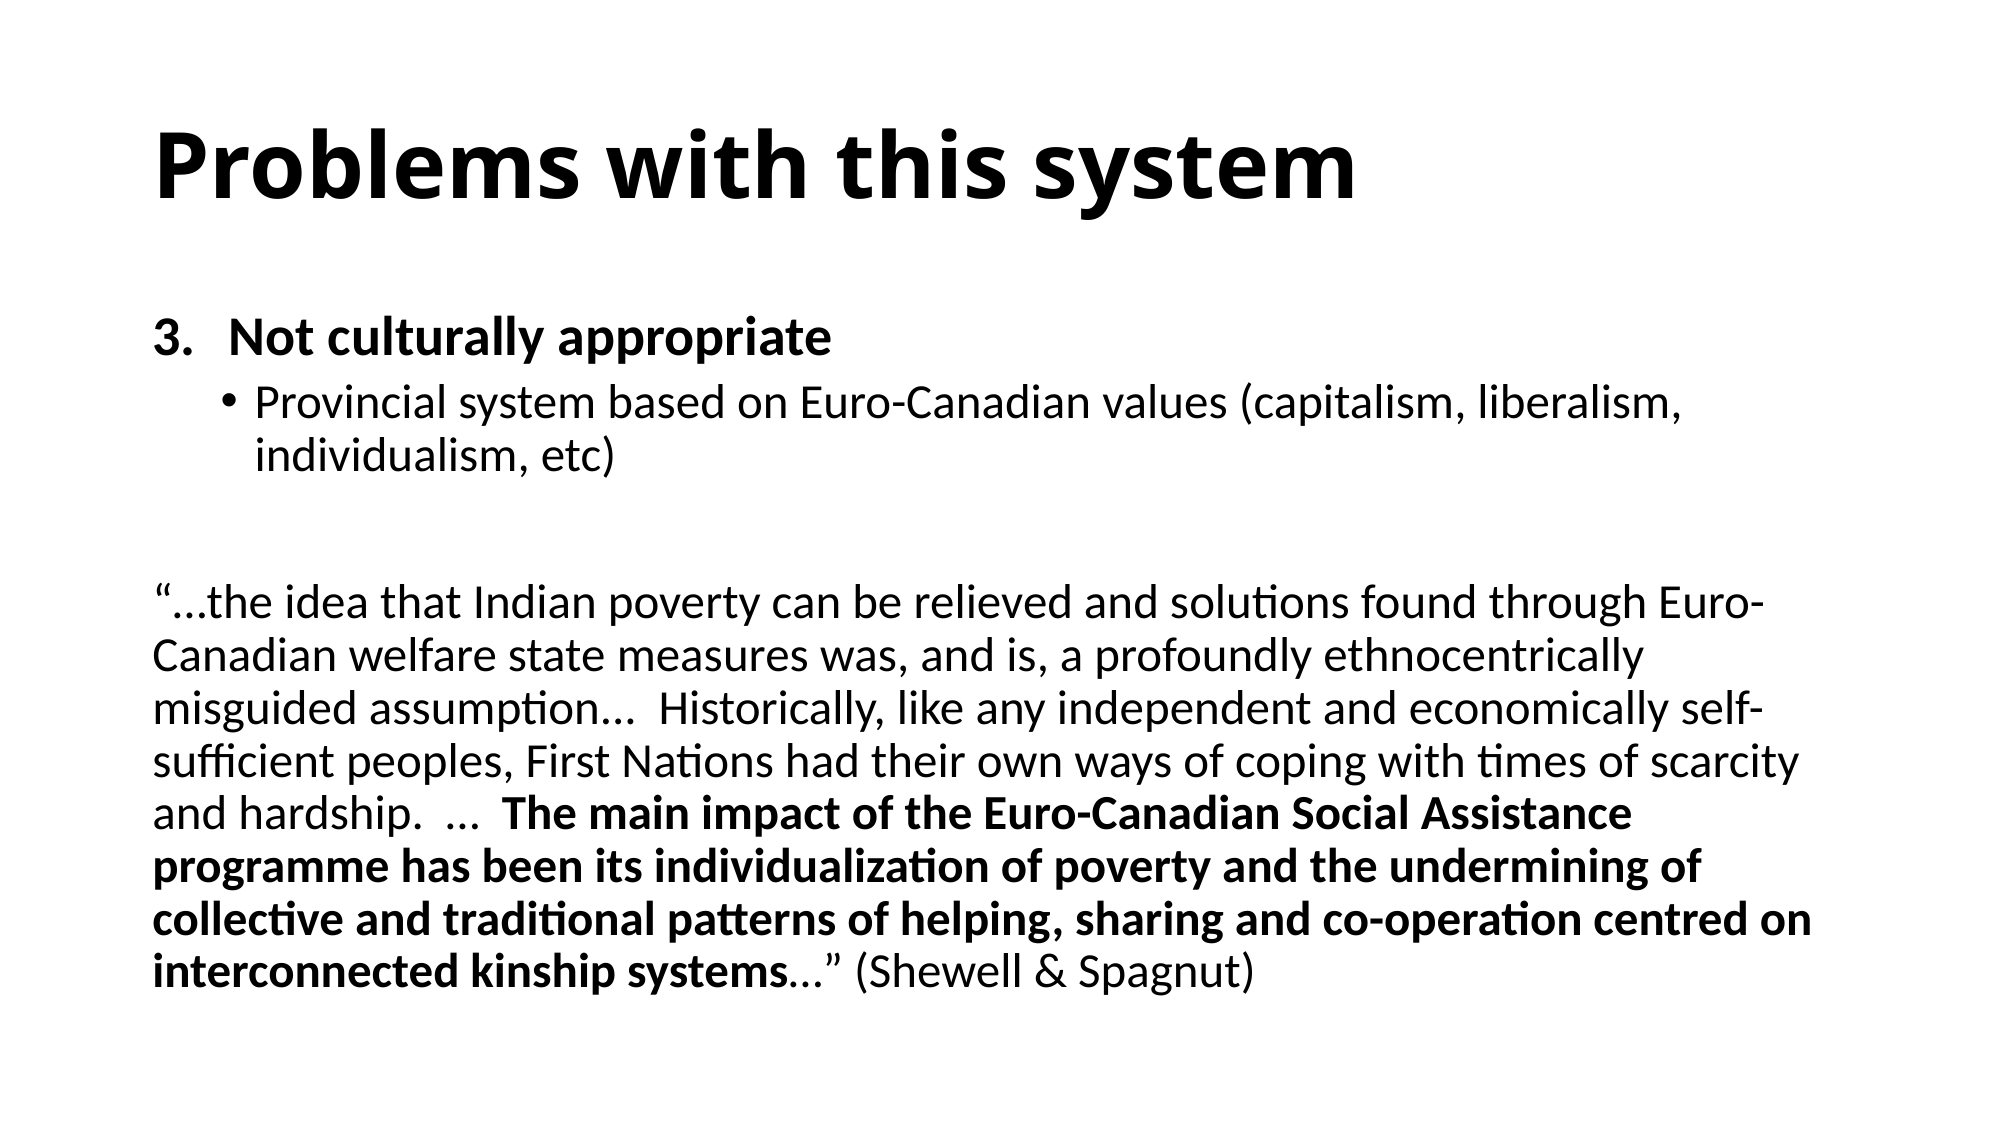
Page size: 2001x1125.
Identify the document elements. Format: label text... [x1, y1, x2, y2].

list Not culturally appropriate Provincial system based on Euro-Canadian values (capitalism, liberalism, individualism, etc) “…the idea that Indian poverty can be relieved and solutions found through Euro-Canadian welfare state measures was, and is, a profoundly ethnocentrically misguided assumption... Historically, like any independent and economically self-sufficient peoples, First Nations had their own ways of coping with times of scarcity and hardship. … The main impact of the Euro-Canadian Social Assistance programme has been its individualization of poverty and the undermining of collective and traditional patterns of helping, sharing and co-operation centred on interconnected kinship systems…” (Shewell & Spagnut) [137, 299, 1863, 1014]
title Problems with this system [137, 59, 1863, 278]
